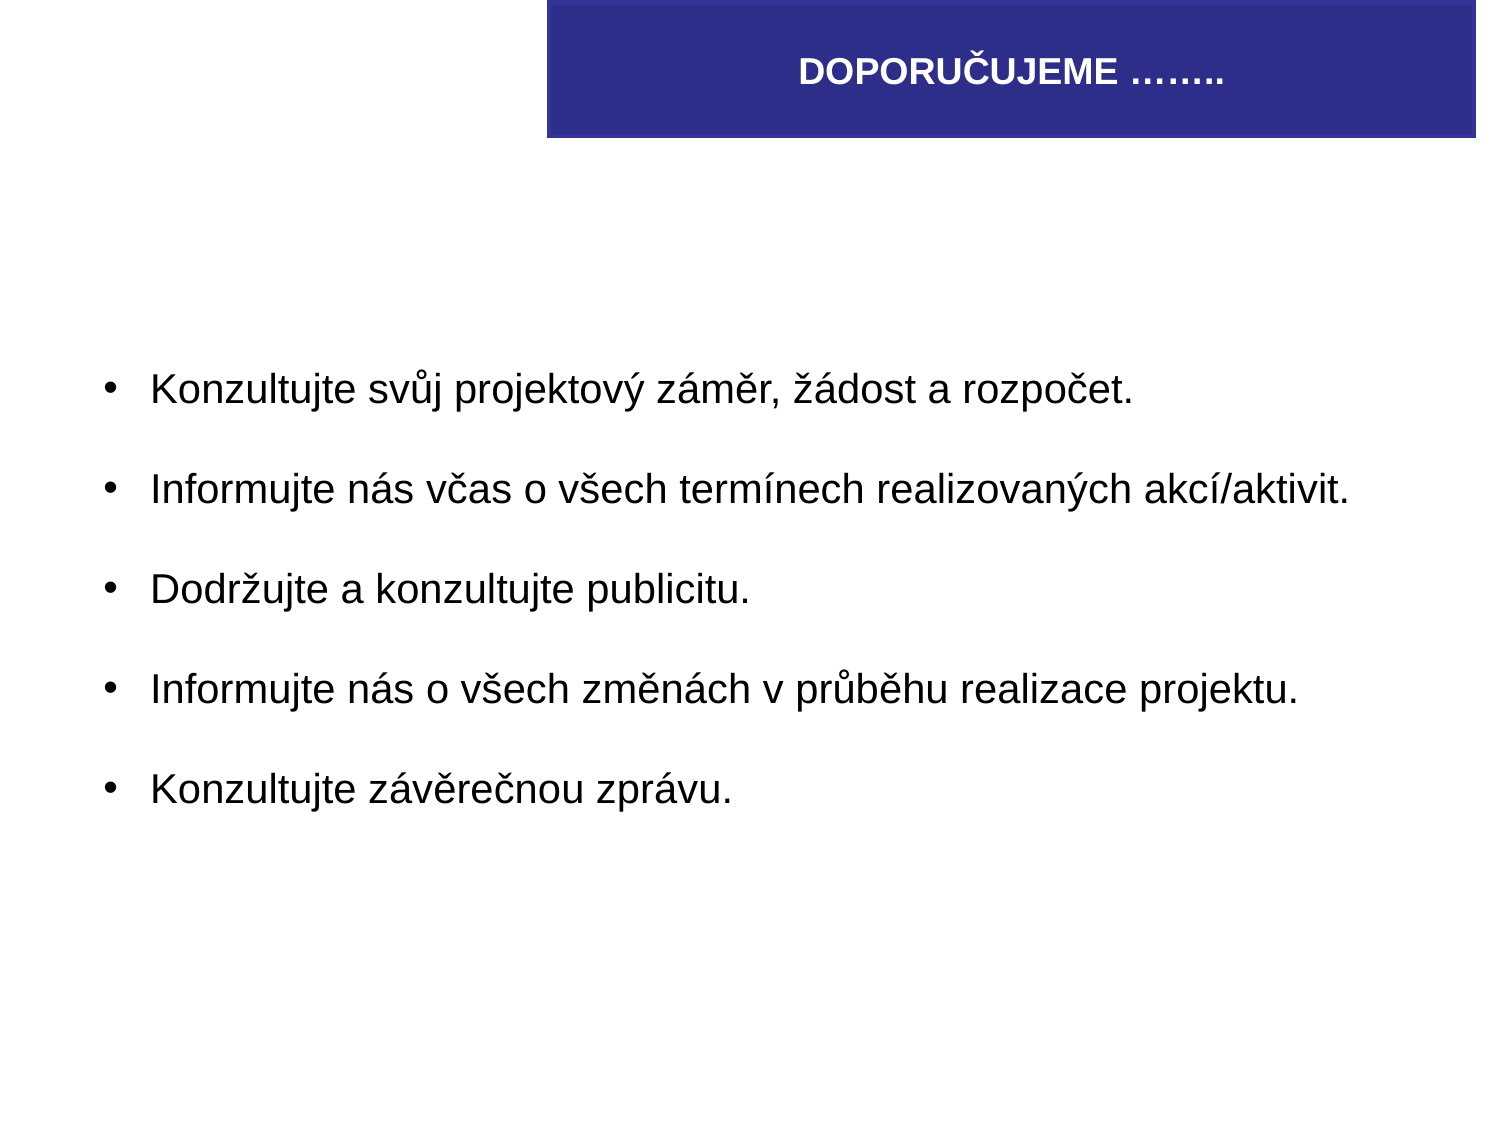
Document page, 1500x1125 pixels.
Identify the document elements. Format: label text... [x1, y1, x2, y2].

text_box Konzultujte svůj projektový záměr, žádost a rozpočet. Informujte nás včas o všech termínech realizovaných akcí/aktivit. Dodržujte a konzultujte publicitu. Informujte nás o všech změnách v průběhu realizace projektu. Konzultujte závěrečnou zprávu. [88, 354, 1447, 1073]
text_box Doporučujeme …….. [547, 0, 1476, 138]
